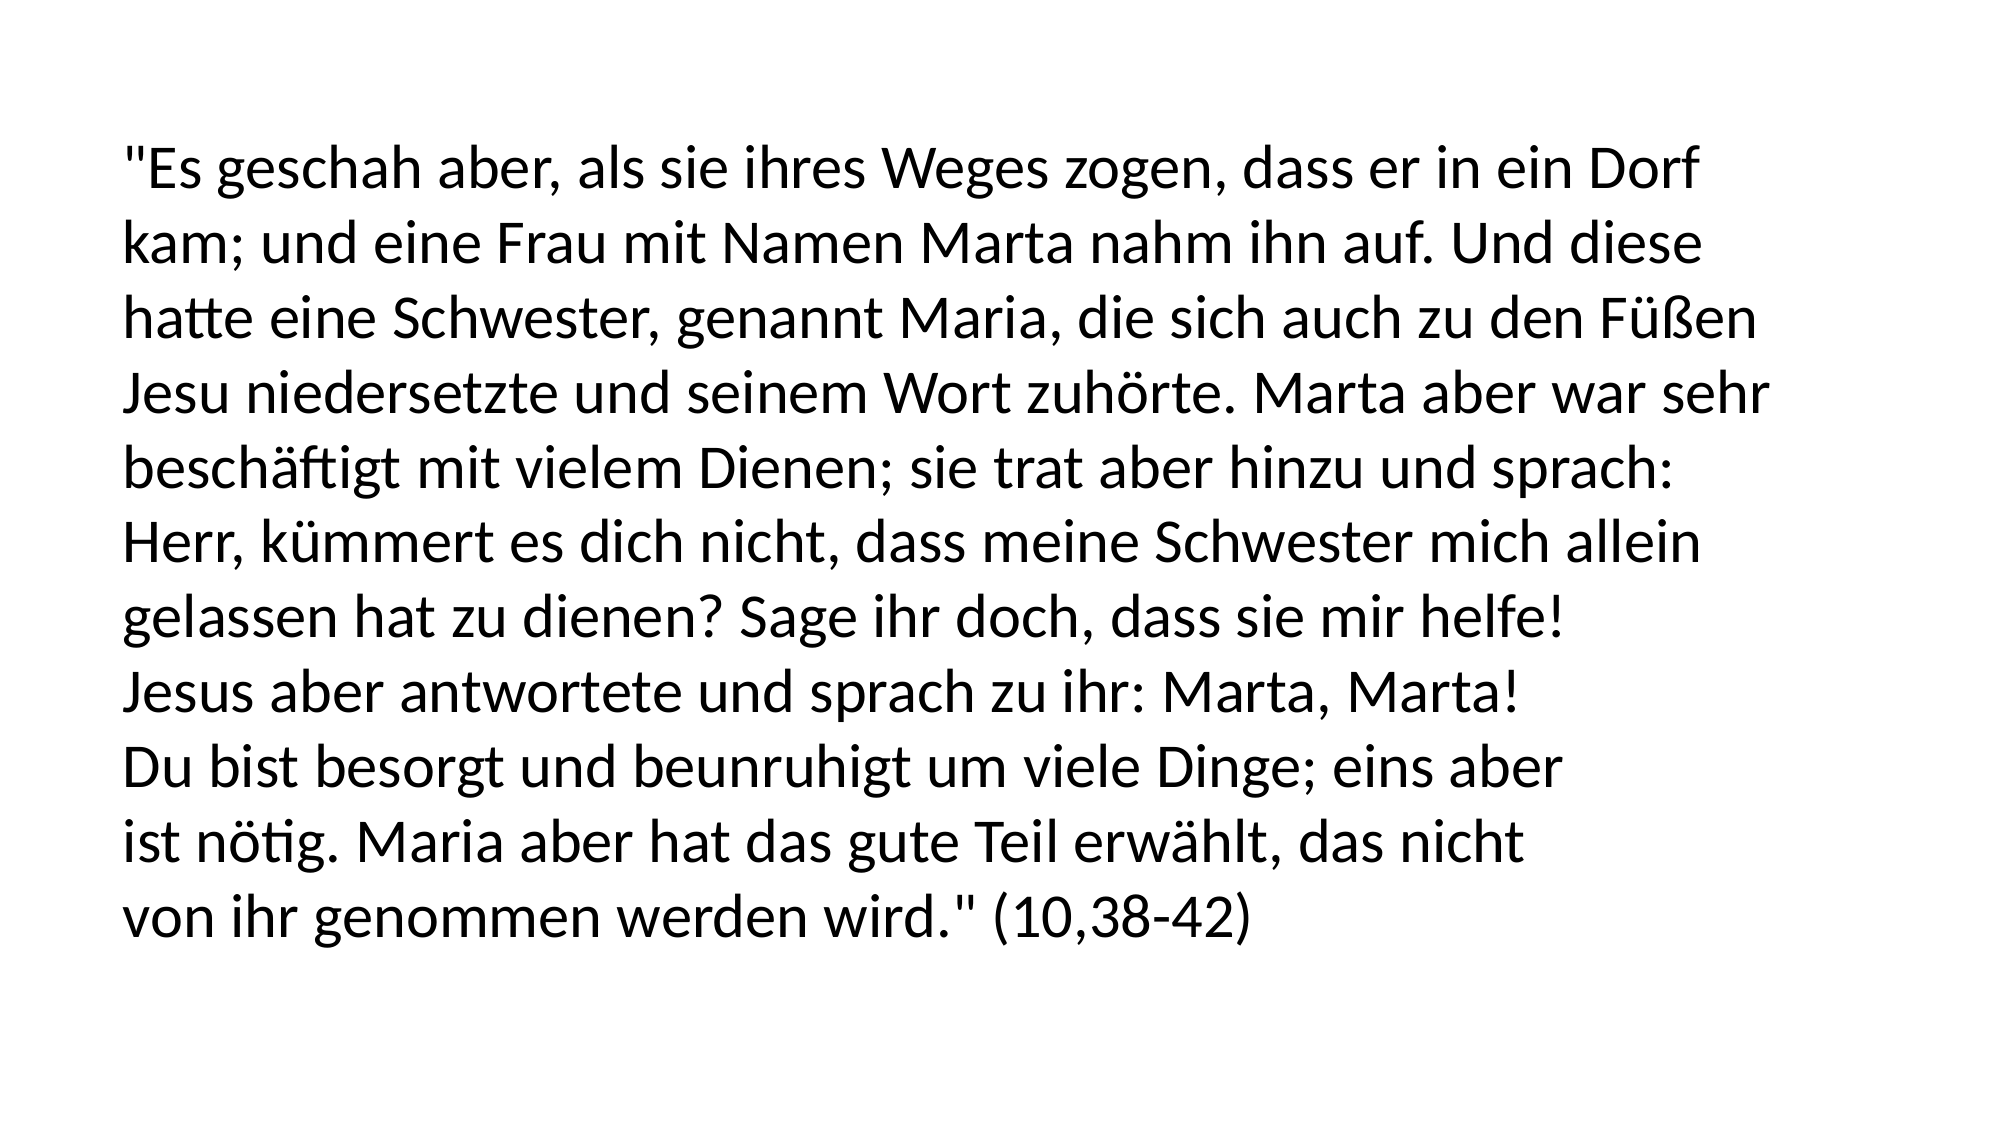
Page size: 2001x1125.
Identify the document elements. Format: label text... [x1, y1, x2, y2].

text_box "Es geschah aber, als sie ihres Weges zogen, dass er in ein Dorf kam; und eine Frau mit Namen Marta nahm ihn auf. Und diese hatte eine Schwester, genannt Maria, die sich auch zu den Füßen Jesu niedersetzte und seinem Wort zuhörte. Marta aber war sehr beschäftigt mit vielem Dienen; sie trat aber hinzu und sprach: Herr, kümmert es dich nicht, dass meine Schwester mich allein gelassen hat zu dienen? Sage ihr doch, dass sie mir helfe! Jesus aber antwortete und sprach zu ihr: Marta, Marta! Du bist besorgt und beunruhigt um viele Dinge; eins aber ist nötig. Maria aber hat das gute Teil erwählt, das nicht von ihr genommen werden wird." (10,38-42) [108, 118, 1803, 958]
